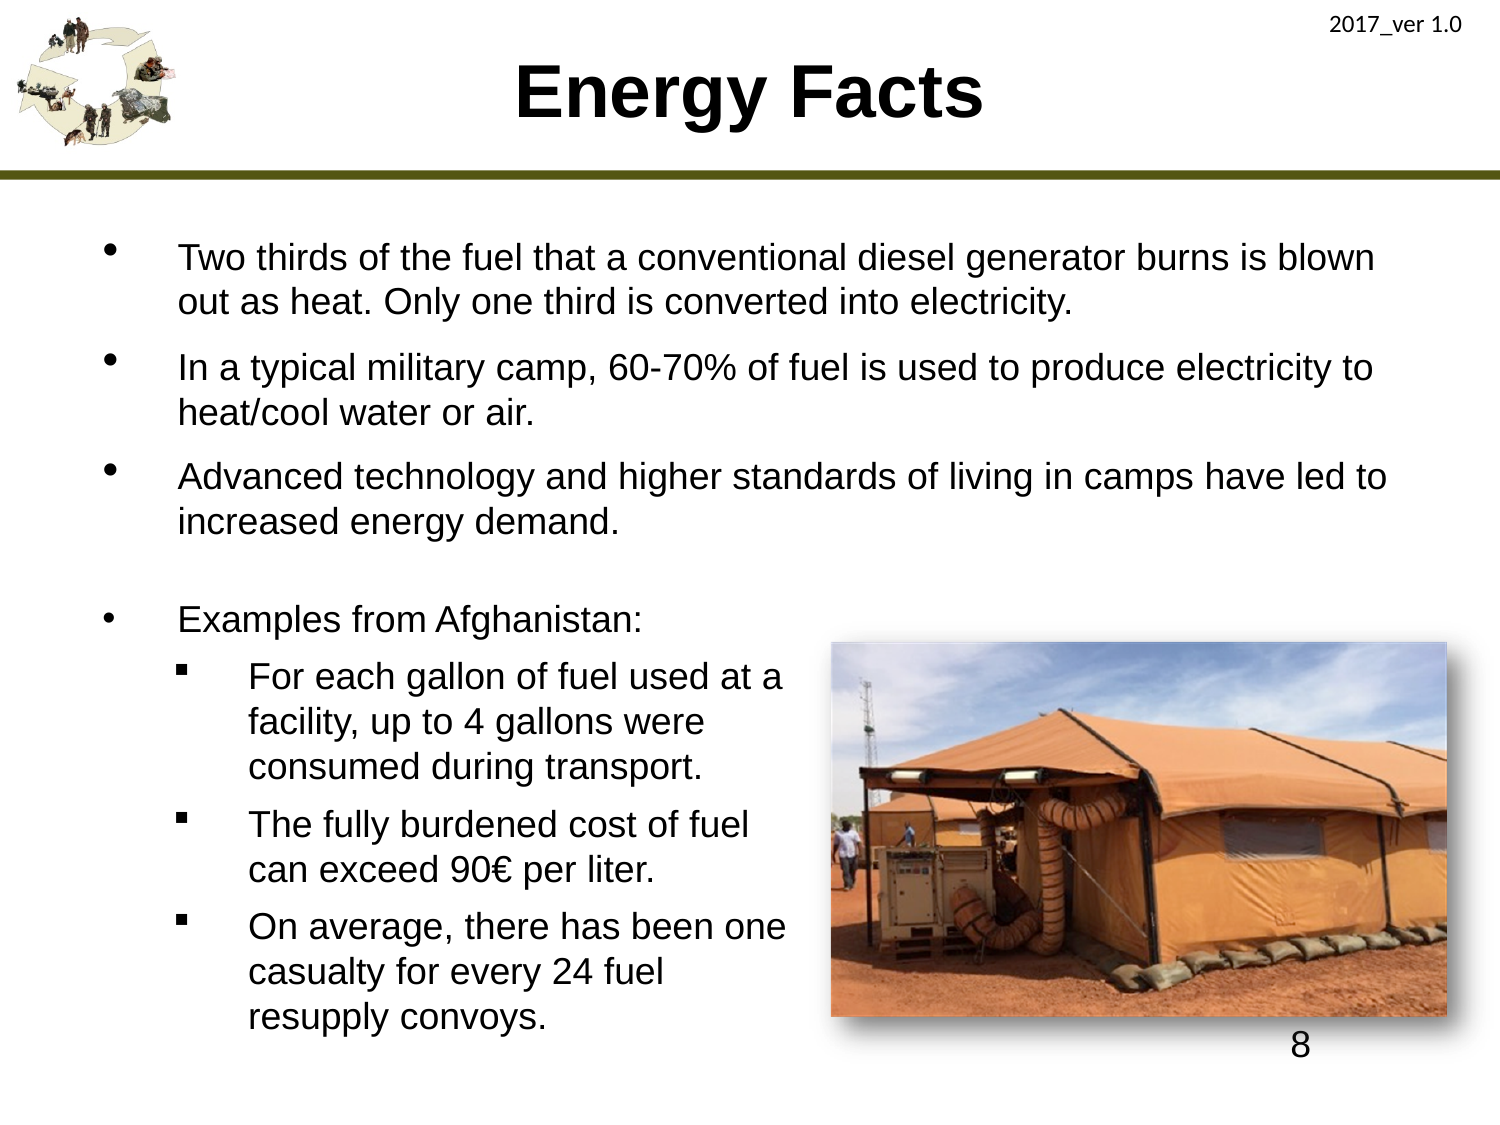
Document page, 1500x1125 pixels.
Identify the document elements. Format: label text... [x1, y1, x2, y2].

text_box 2017_ver 1.0 [1314, 0, 1500, 45]
title Energy Facts [174, 24, 1326, 151]
picture [0, 12, 188, 154]
text_box Examples from Afghanistan: For each gallon of fuel used at a facility, up to 4 gallons were consumed during transport. The fully burdened cost of fuel can exceed 90€ per liter. On average, there has been one casualty for every 24 fuel resupply convoys. [87, 587, 813, 1098]
list Two thirds of the fuel that a conventional diesel generator burns is blown out as heat. Only one third is converted into electricity. In a typical military camp, 60-70% of fuel is used to produce electricity to heat/cool water or air. Advanced technology and higher standards of living in camps have led to increased energy demand. [87, 224, 1425, 587]
picture [801, 587, 1500, 1070]
